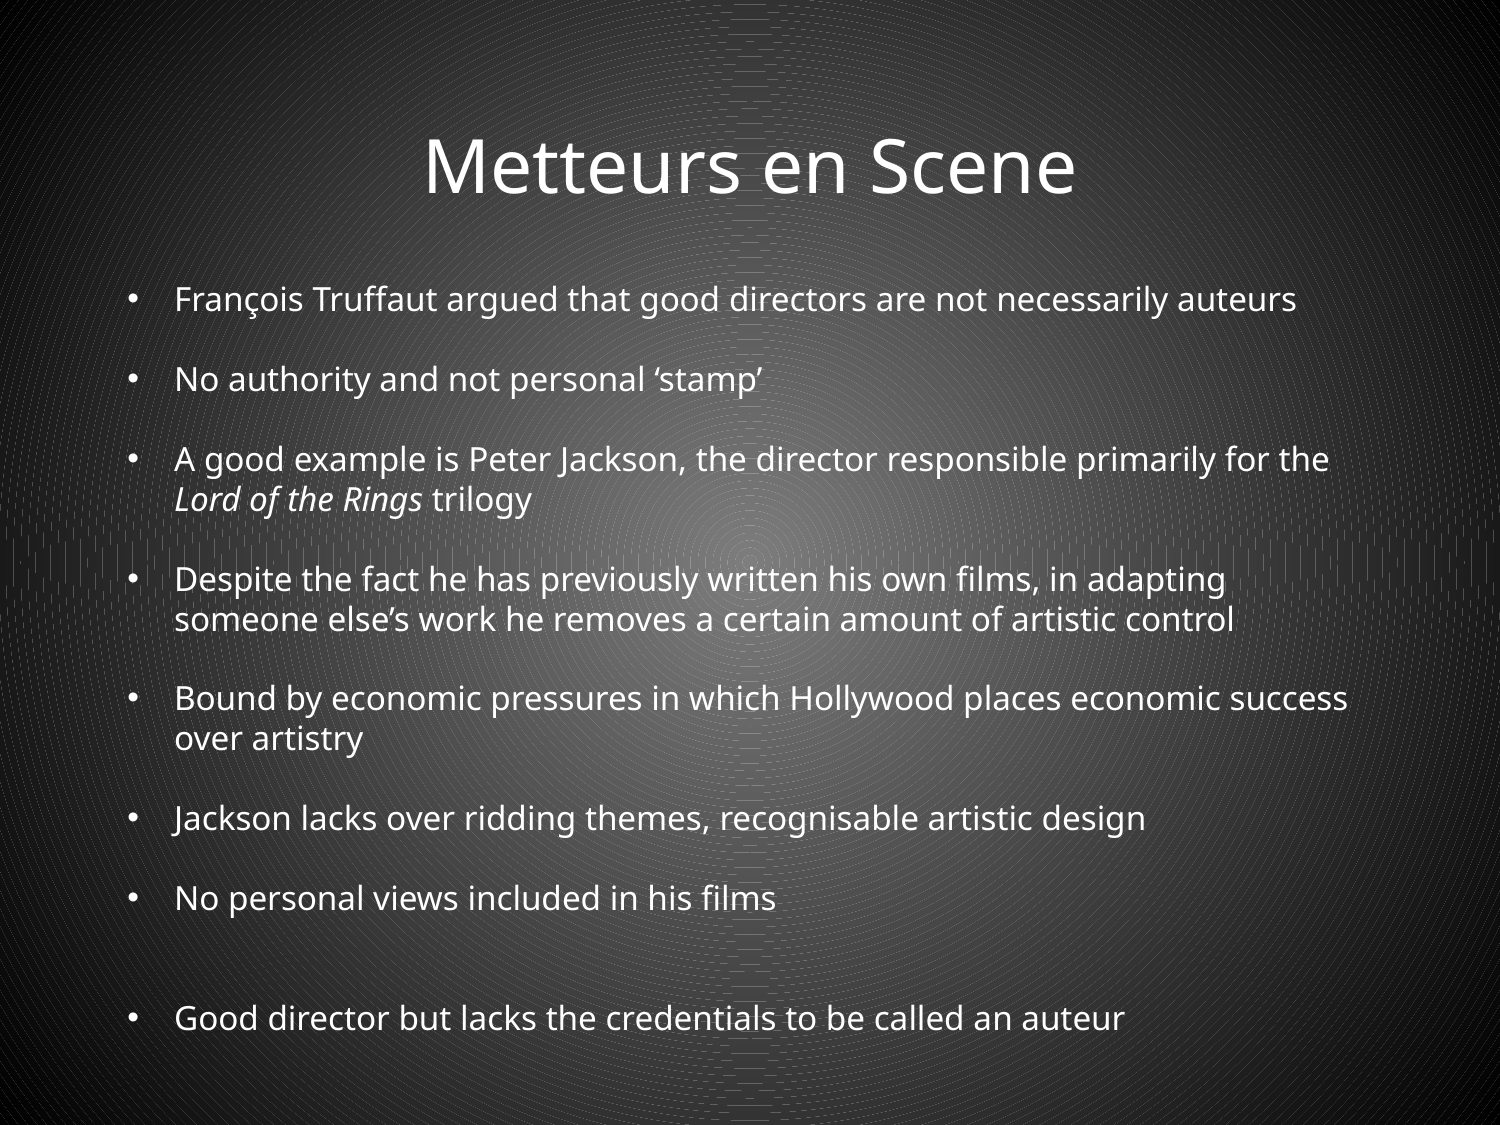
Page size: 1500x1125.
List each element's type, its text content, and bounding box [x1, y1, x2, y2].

title Metteurs en Scene [112, 62, 1388, 265]
text_box François Truffaut argued that good directors are not necessarily auteurs No authority and not personal ‘stamp’ A good example is Peter Jackson, the director responsible primarily for the Lord of the Rings trilogy Despite the fact he has previously written his own films, in adapting someone else’s work he removes a certain amount of artistic control Bound by economic pressures in which Hollywood places economic success over artistry Jackson lacks over ridding themes, recognisable artistic design No personal views included in his films Good director but lacks the credentials to be called an auteur [112, 270, 1388, 1045]
